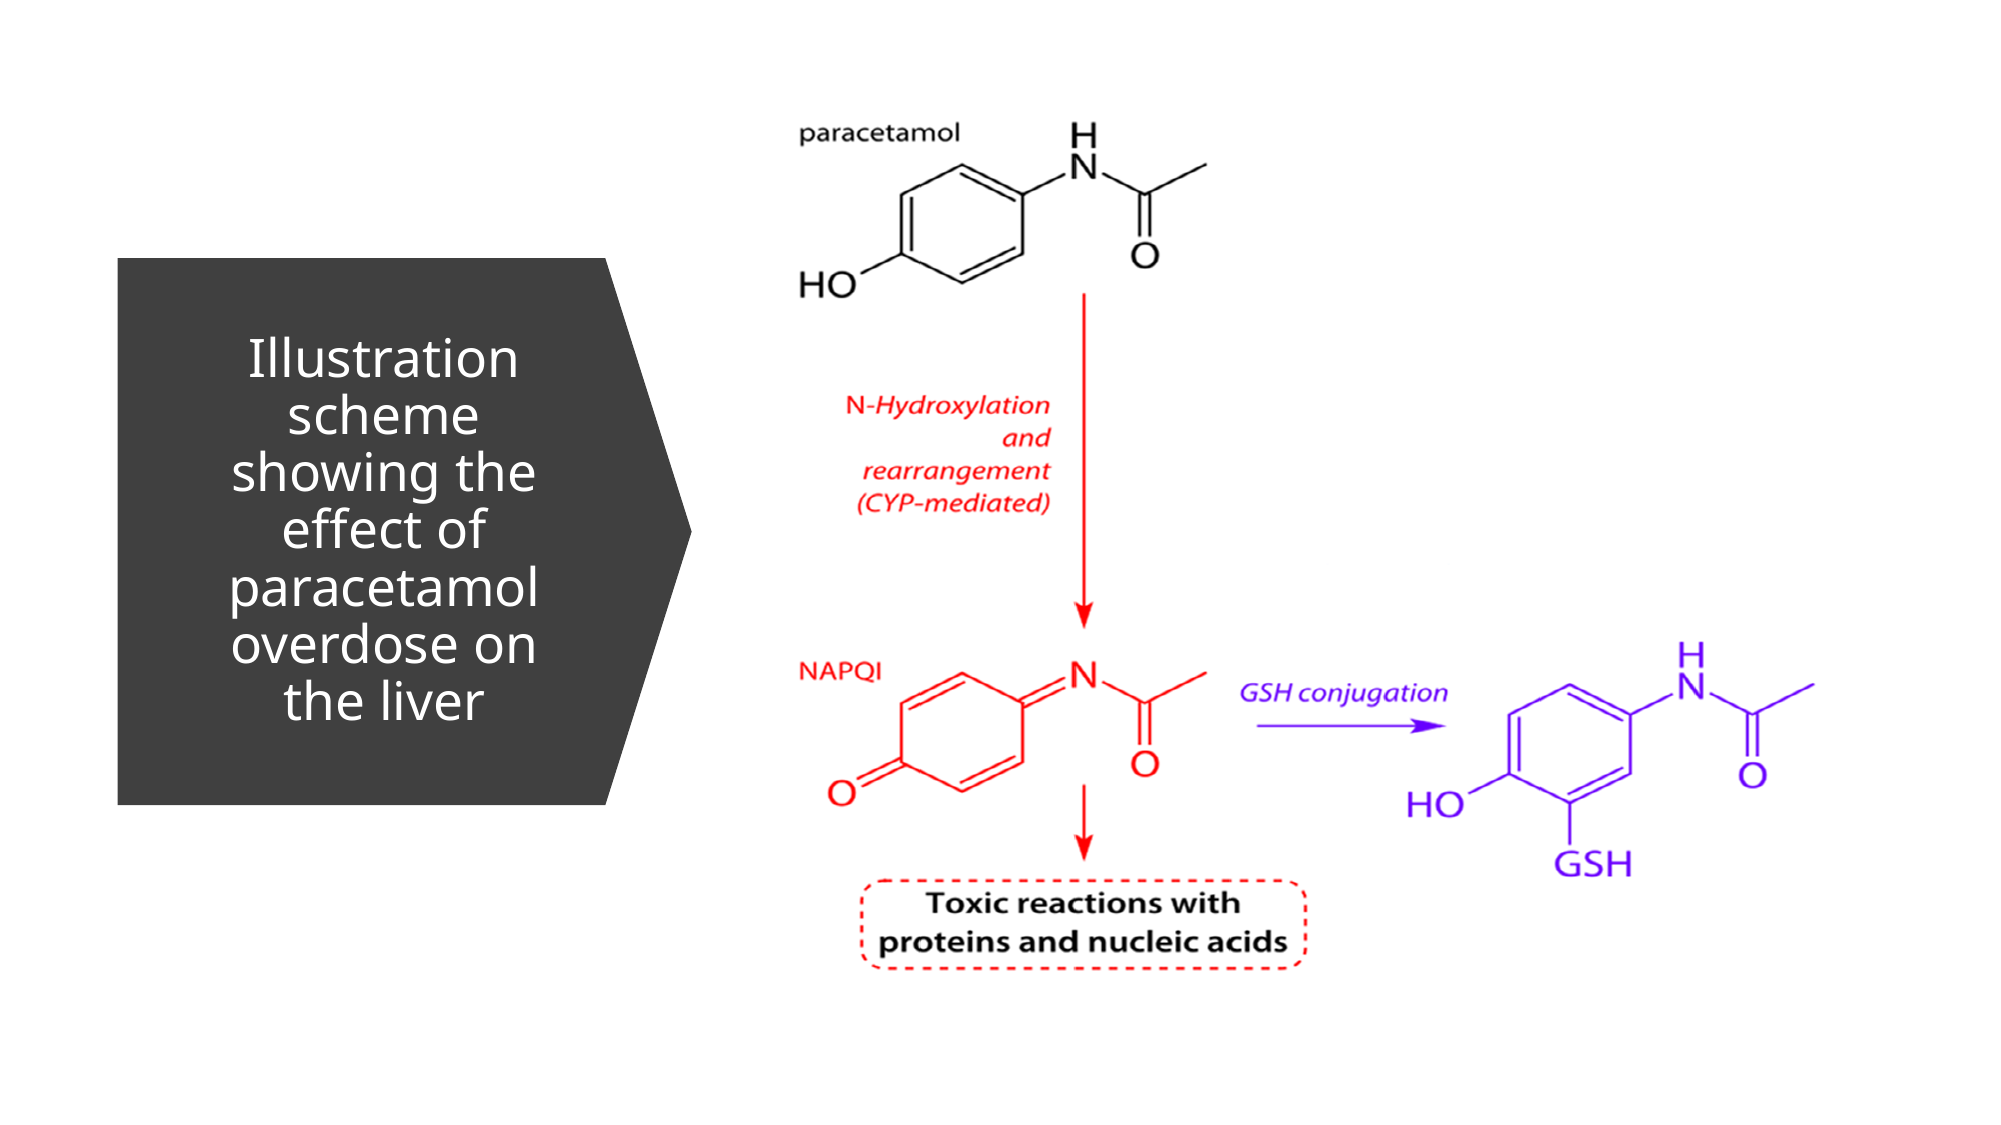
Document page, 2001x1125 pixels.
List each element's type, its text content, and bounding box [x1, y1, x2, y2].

text_box [116, 257, 693, 807]
picture [765, 88, 1851, 1003]
title Illustration scheme showing the effect of paracetamol overdose on the liver [168, 322, 601, 741]
